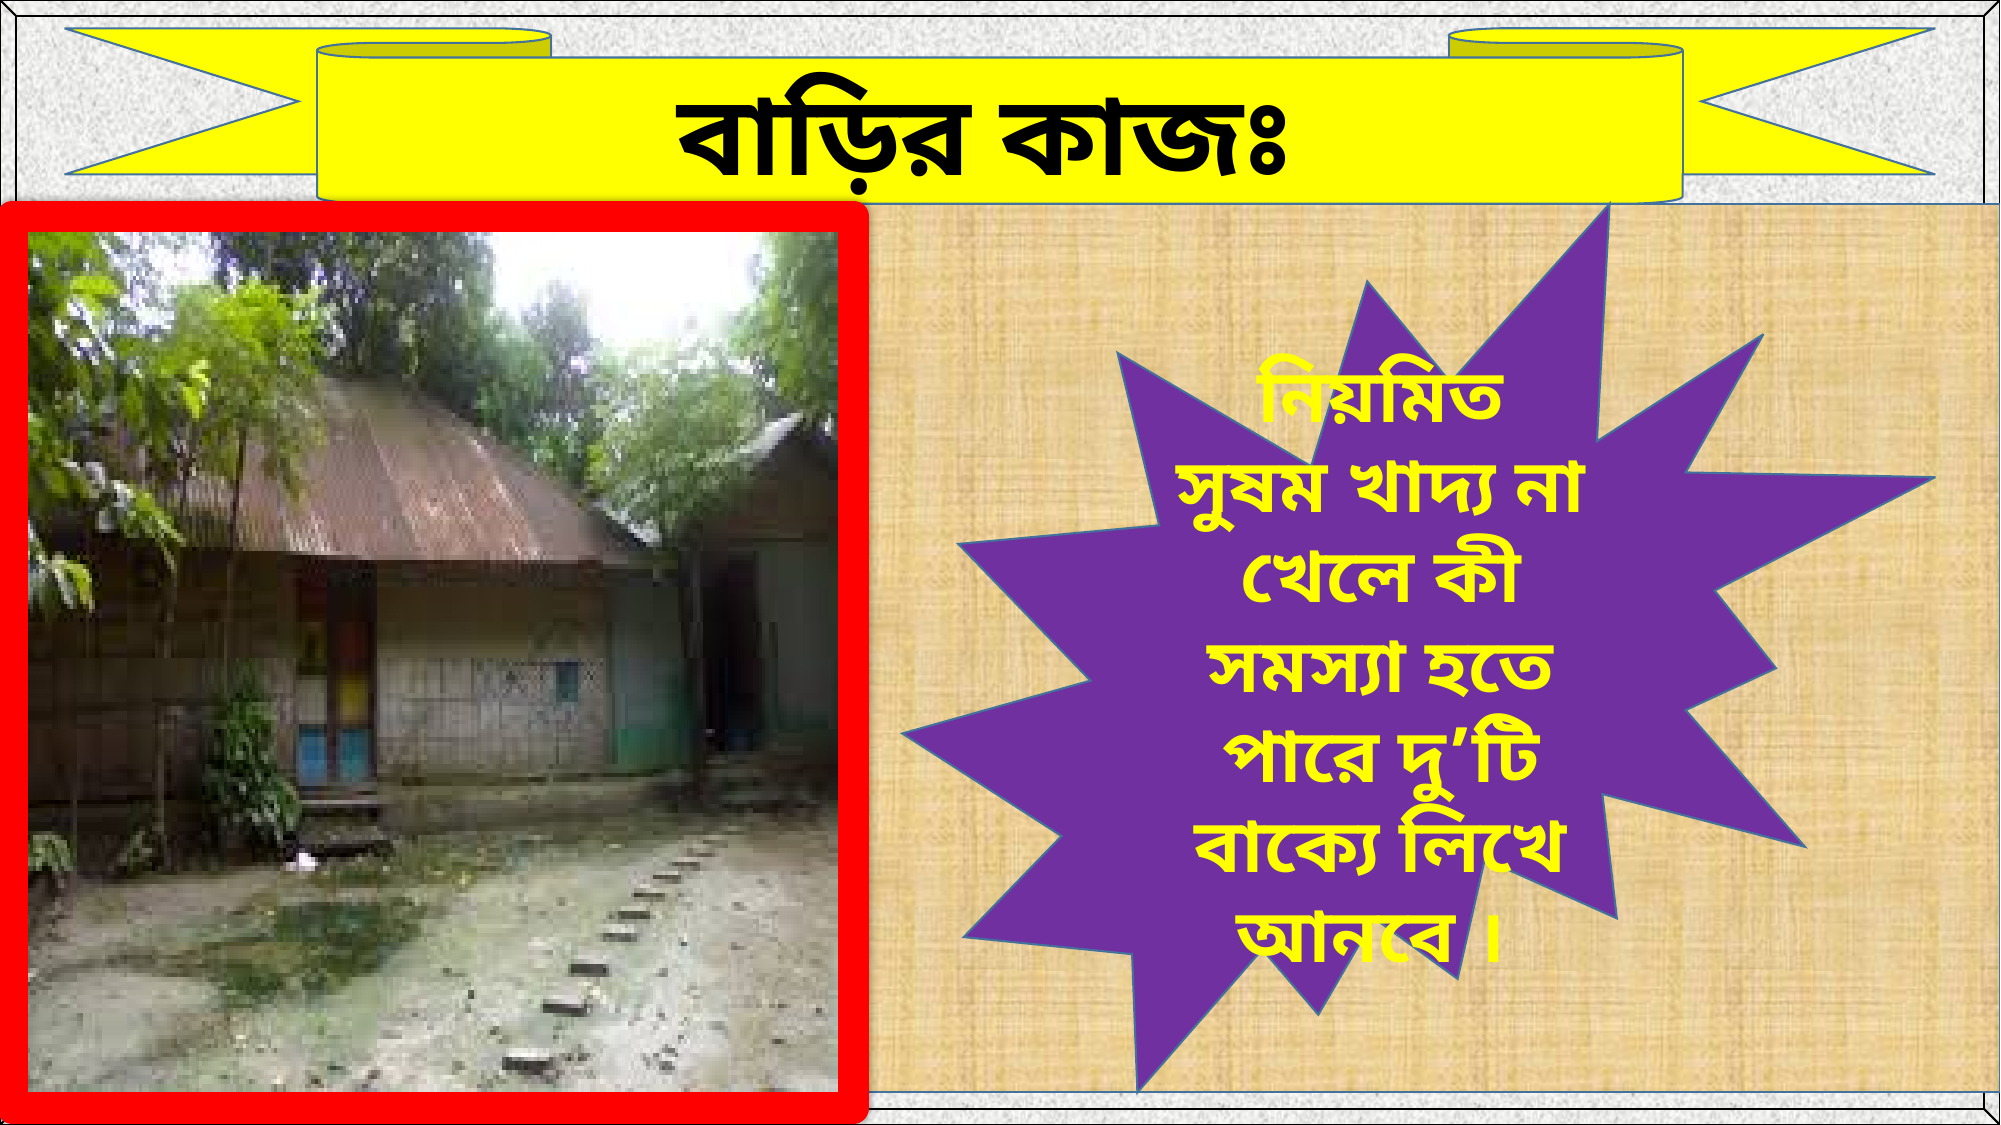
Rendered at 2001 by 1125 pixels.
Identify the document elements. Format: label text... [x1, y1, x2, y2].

text_box [871, 203, 1607, 1093]
text_box [1140, 203, 2000, 1093]
text_box বাড়ির কাজঃ [64, 27, 1936, 203]
text_box [867, 1093, 2000, 1125]
text_box নিয়মিত সুষম খাদ্য না খেলে কী সমস্যা হতে পারে দু’টি বাক্যে লিখে আনবে । [899, 200, 1936, 1096]
text_box [0, 0, 2000, 203]
picture [27, 232, 838, 1093]
